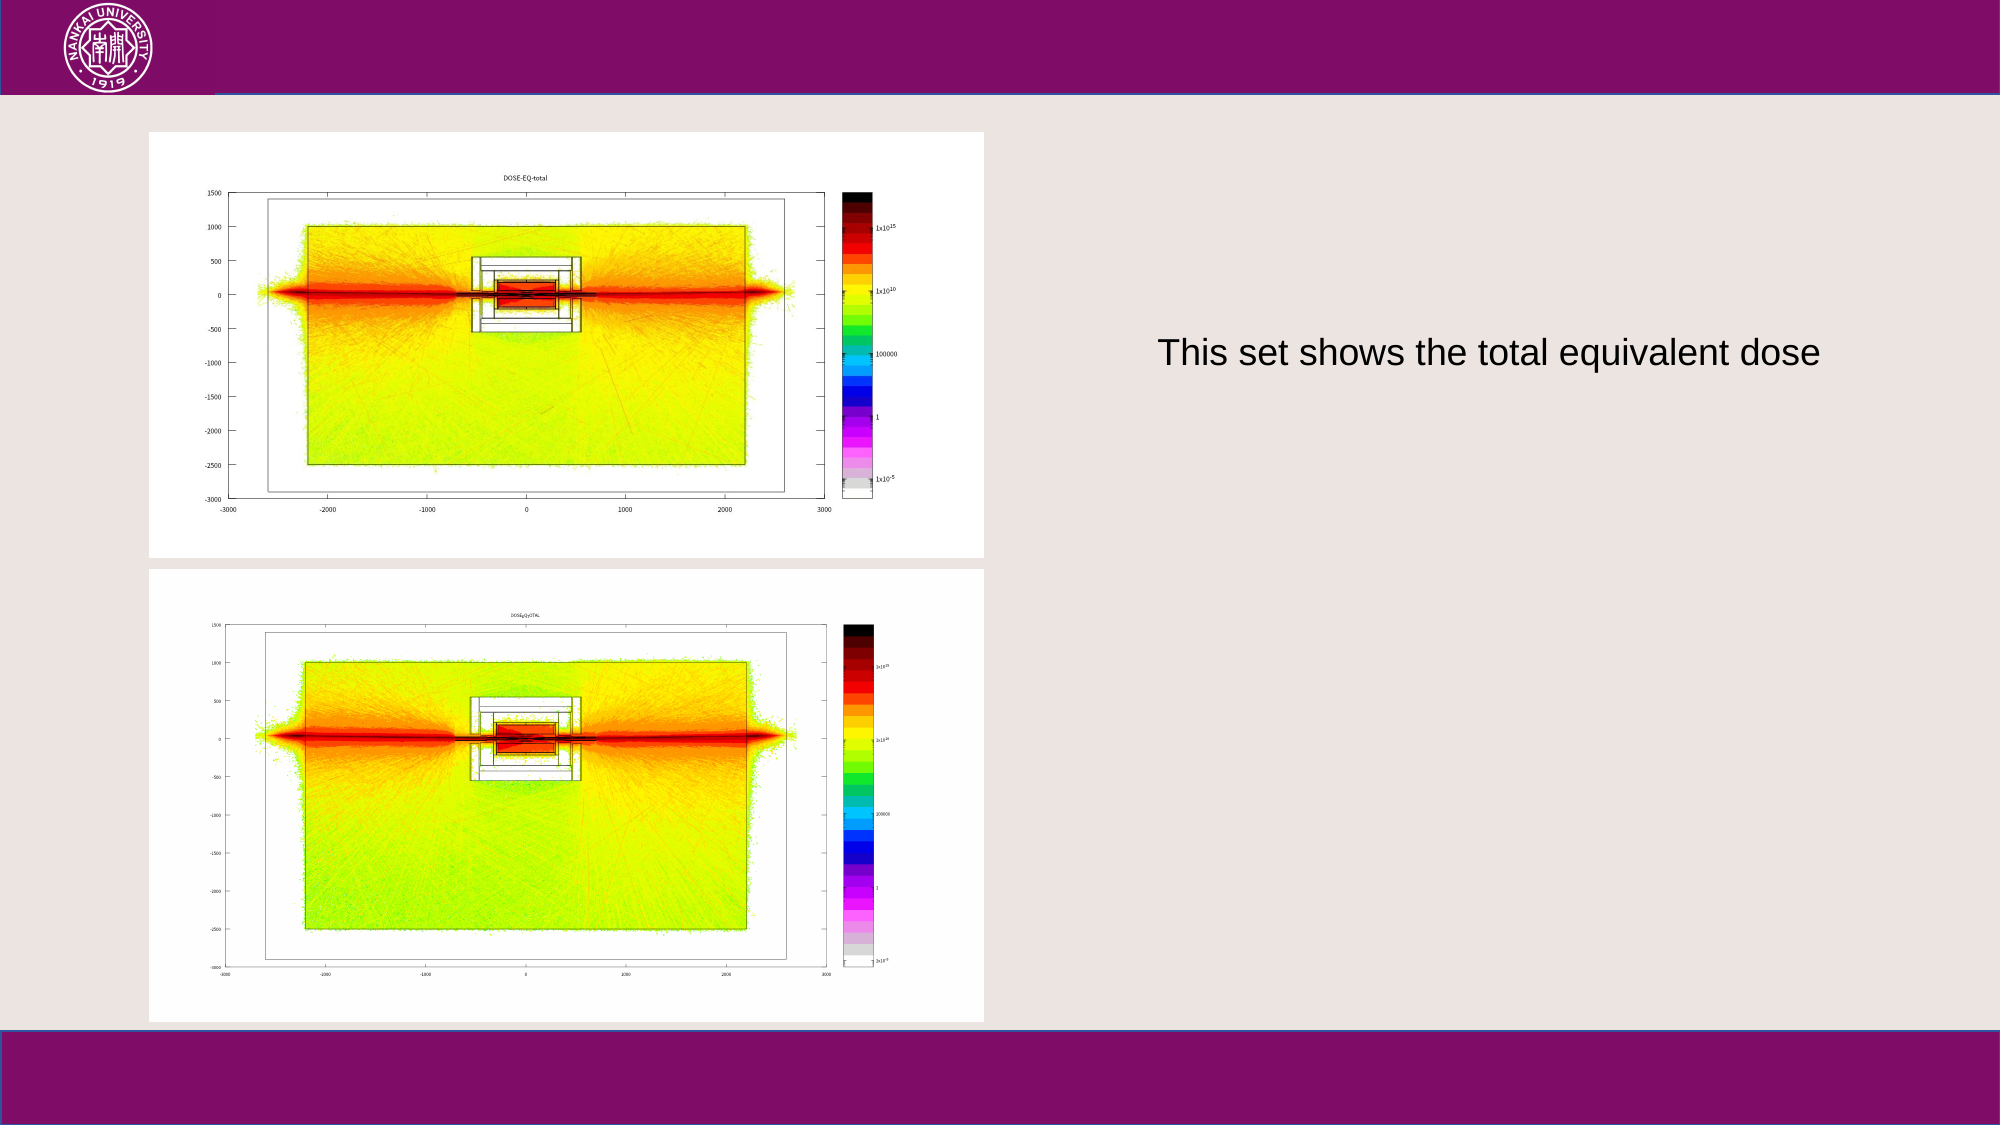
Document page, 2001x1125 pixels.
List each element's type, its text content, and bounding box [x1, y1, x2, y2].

picture [148, 131, 984, 559]
text_box This set shows the total equivalent dose [1142, 320, 1901, 380]
picture [148, 569, 984, 1022]
text_box [216, 0, 2000, 95]
text_box [0, 1030, 2000, 1125]
picture [0, 0, 216, 95]
